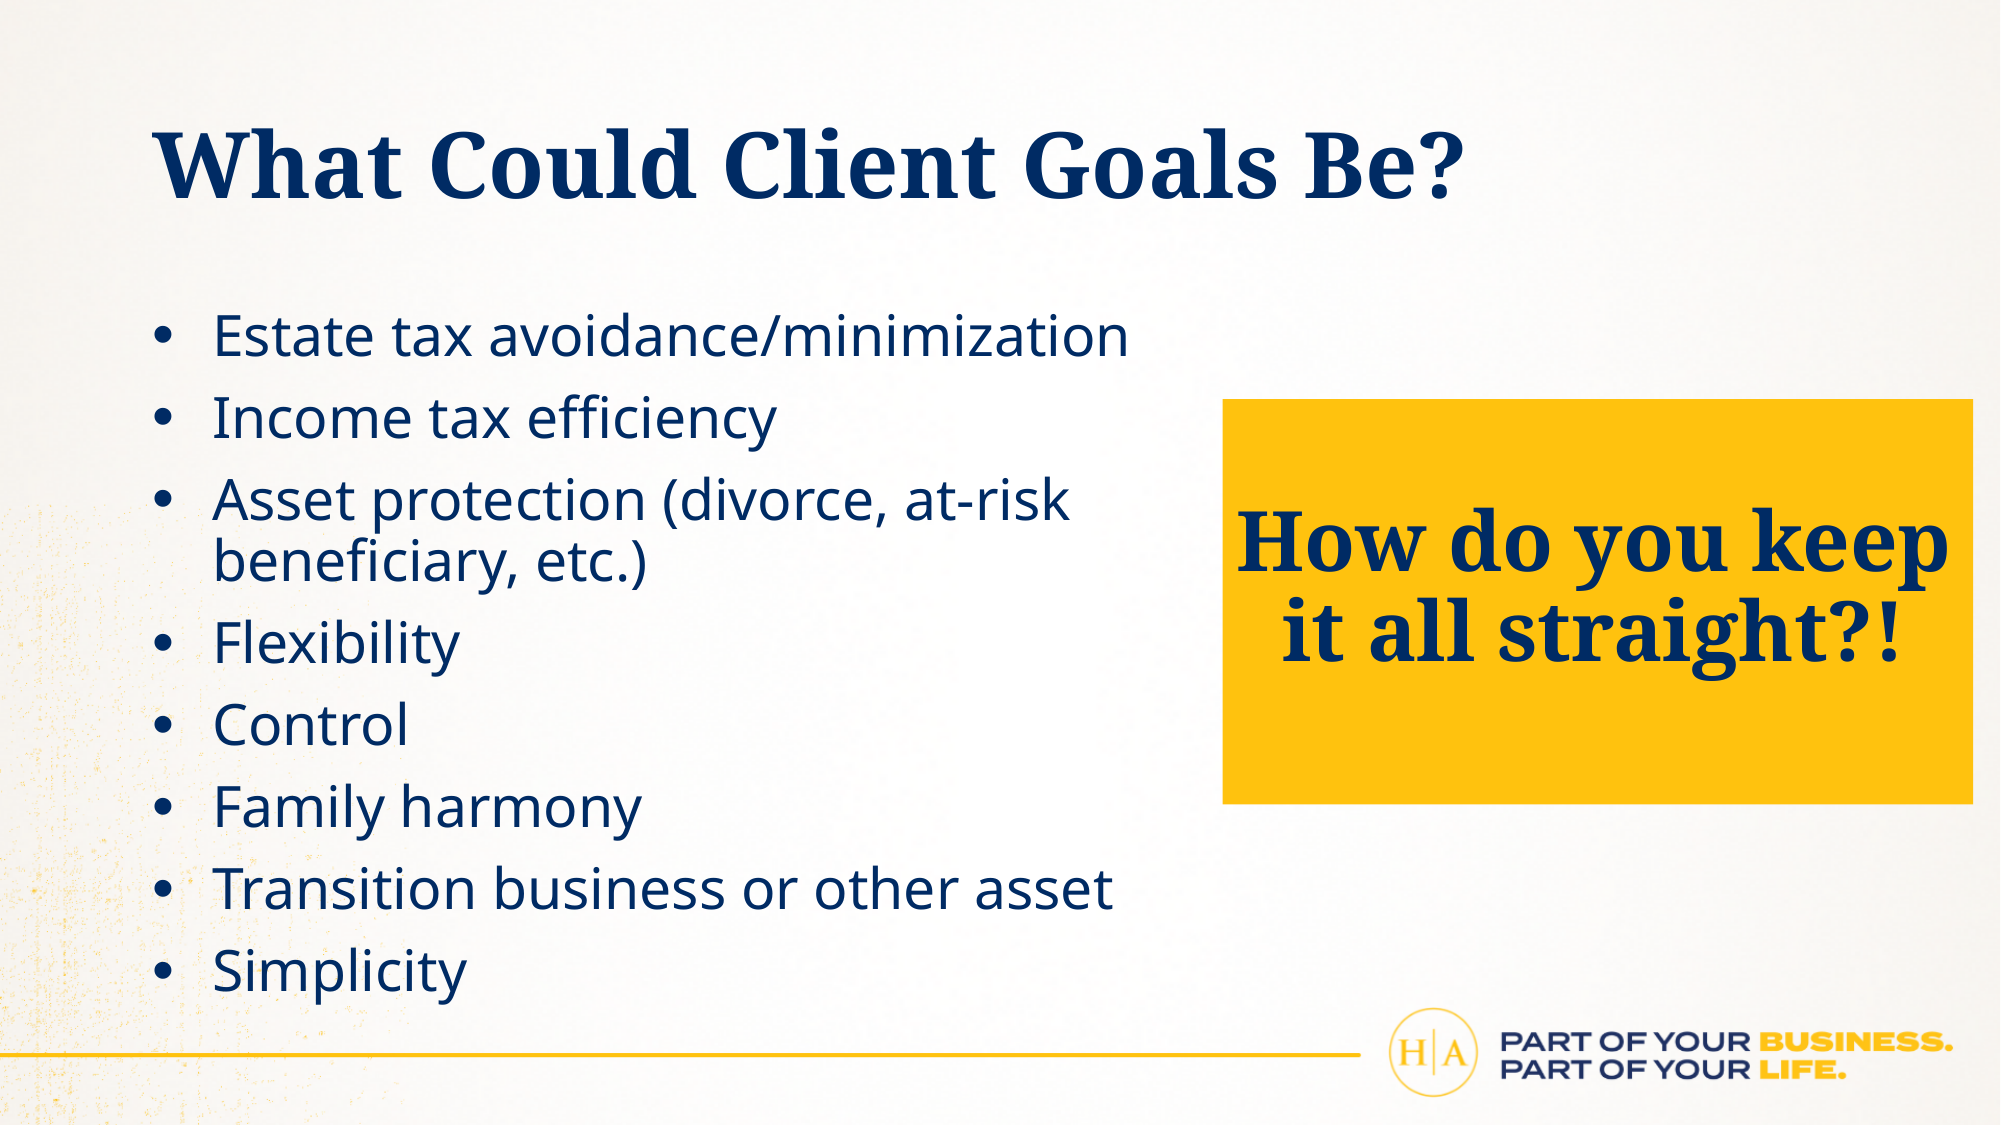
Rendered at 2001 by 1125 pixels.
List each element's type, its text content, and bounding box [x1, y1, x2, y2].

list How do you keep it all straight?! [1215, 492, 1974, 971]
list Estate tax avoidance/minimization Income tax efficiency Asset protection (divorce, at-risk beneficiary, etc.) Flexibility Control Family harmony Transition business or other asset Simplicity [137, 299, 1187, 1014]
picture [0, 0, 2001, 1125]
text_box [1221, 398, 1974, 492]
title What Could Client Goals Be? [137, 59, 1863, 278]
